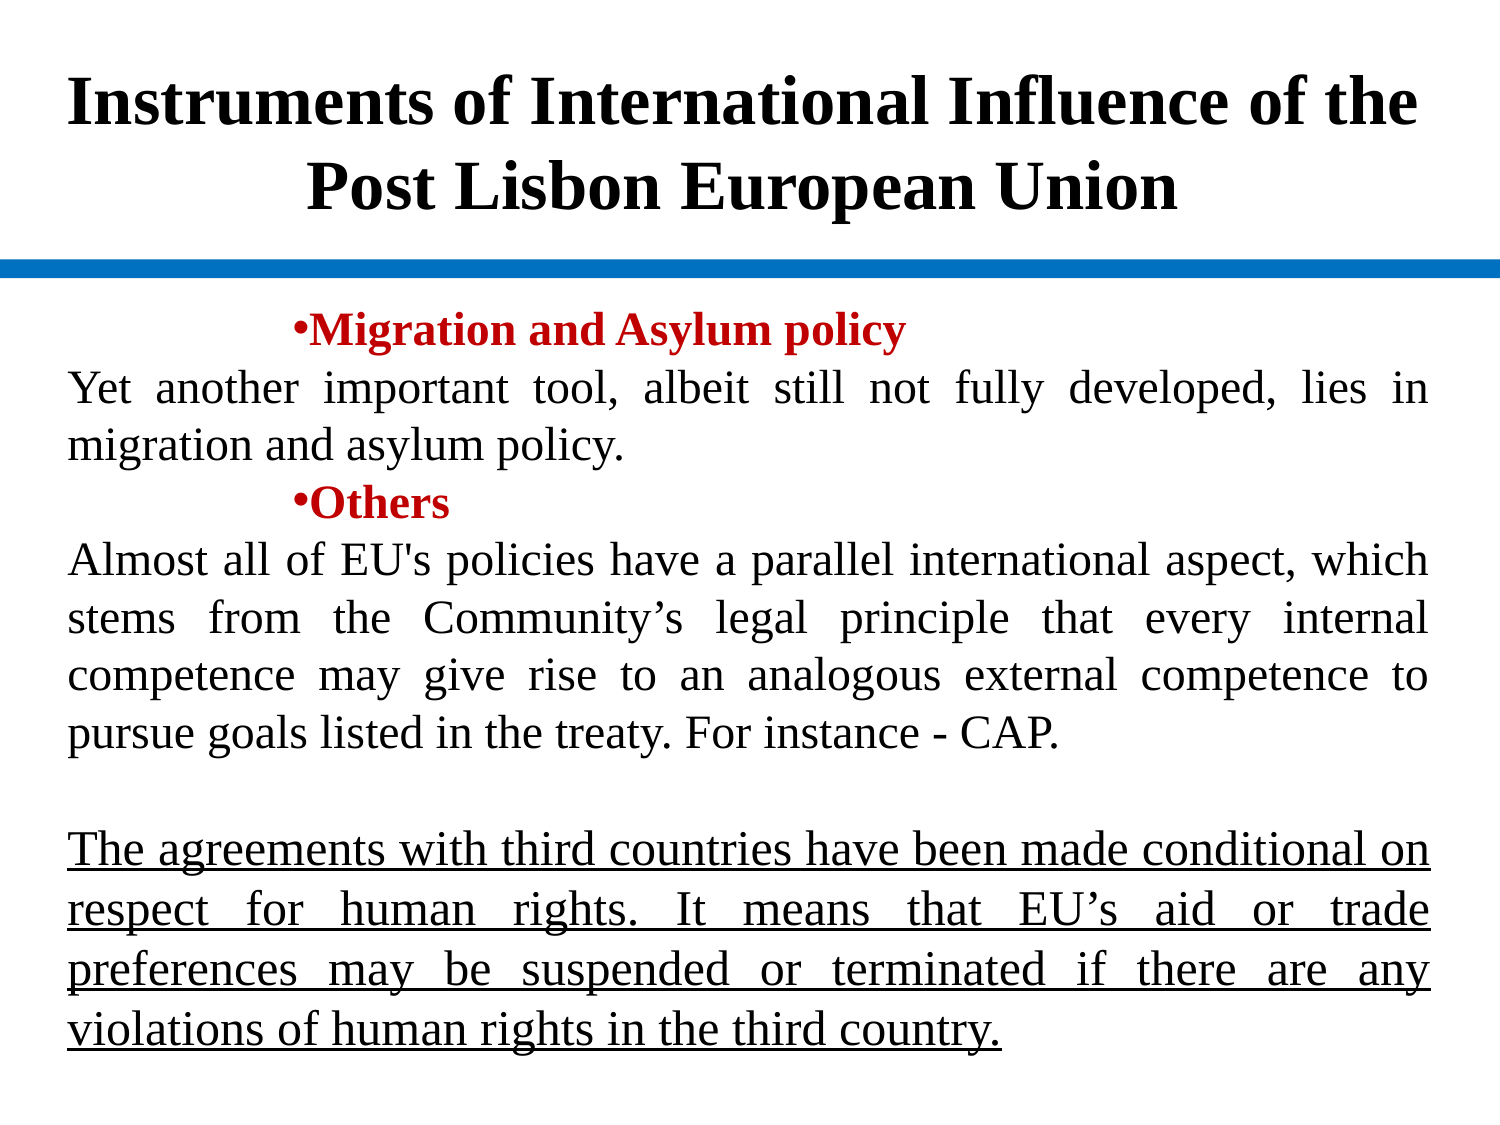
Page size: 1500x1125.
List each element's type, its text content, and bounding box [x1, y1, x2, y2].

title Instruments of International Influence of the Post Lisbon European Union [41, 44, 1447, 233]
text_box [0, 259, 1500, 279]
list Migration and Asylum policy Yet another important tool, albeit still not fully developed, lies in migration and asylum policy. Others Almost all of EU's policies have a parallel international aspect, which stems from the Community’s legal principle that every internal competence may give rise to an analogous external competence to pursue goals listed in the treaty. For instance - CAP. The agreements with third countries have been made conditional on respect for human rights. It means that EU’s aid or trade preferences may be suspended or terminated if there are any violations of human rights in the third country. [52, 290, 1447, 1033]
